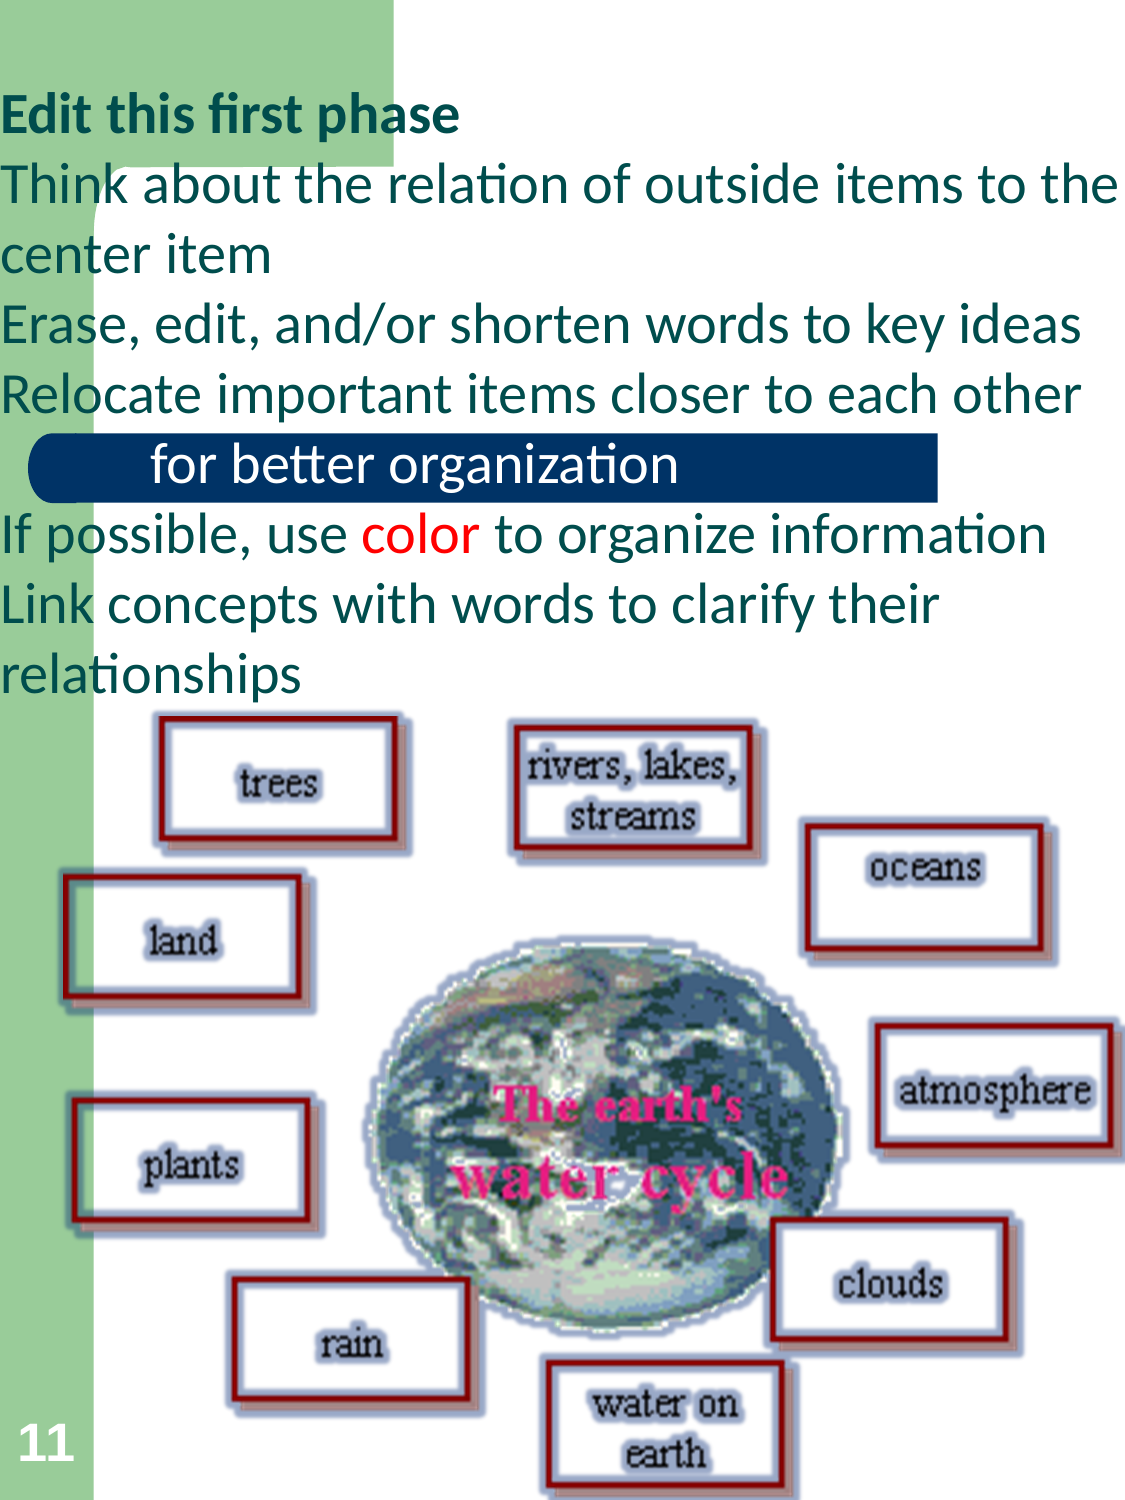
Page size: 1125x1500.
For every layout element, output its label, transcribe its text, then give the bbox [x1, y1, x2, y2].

picture [51, 705, 1125, 1500]
text_box 11 [10, 1406, 51, 1473]
text_box Edit this first phase Think about the relation of outside items to the center item Erase, edit, and/or shorten words to key ideas Relocate important items closer to each other for better organization If possible, use color to organize information Link concepts with words to clarify their relationships [0, 74, 1125, 705]
